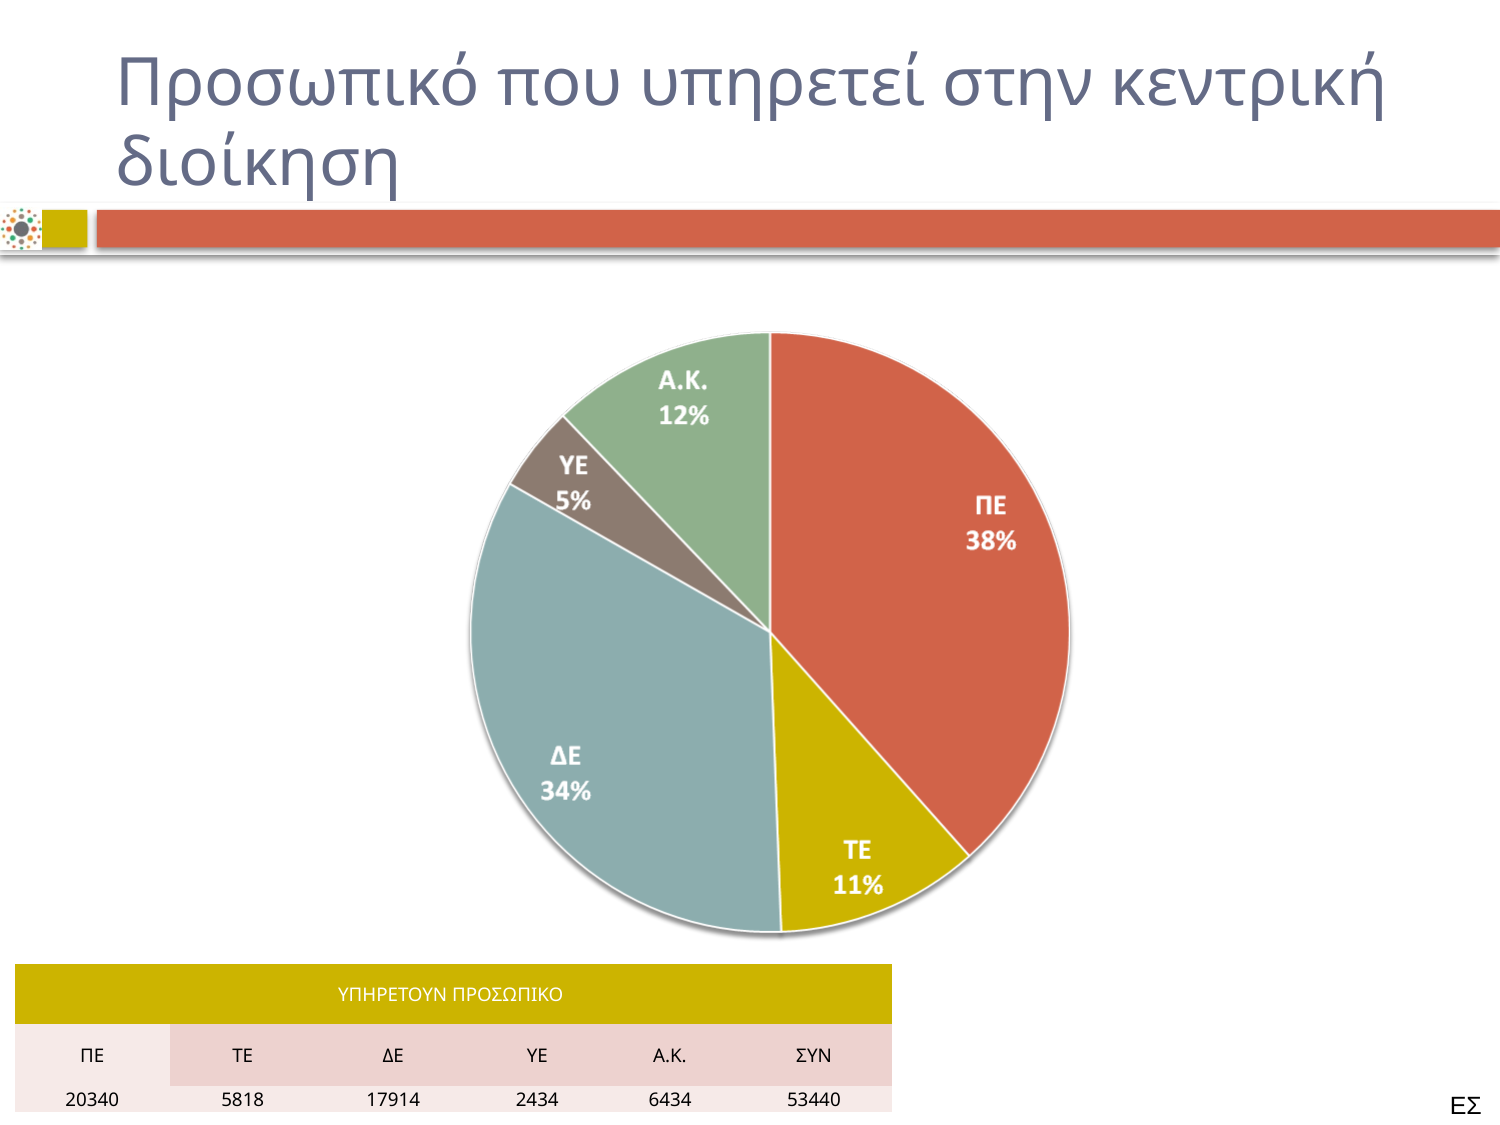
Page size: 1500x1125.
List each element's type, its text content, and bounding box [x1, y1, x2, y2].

table_cell Α.Κ. [604, 1024, 736, 1086]
table_cell ΤΕ [170, 1024, 316, 1086]
table_cell ΥΕ [471, 1024, 604, 1086]
table_cell 20340 [15, 1086, 170, 1112]
picture [0, 207, 42, 251]
table_cell ΠΕ [15, 1024, 170, 1086]
table_cell 17914 [316, 1086, 471, 1112]
text_box ΕΣ [1435, 1082, 1500, 1125]
table_cell 5818 [170, 1086, 316, 1112]
table_cell 2434 [471, 1086, 604, 1112]
table_cell 6434 [604, 1086, 736, 1112]
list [91, 253, 1447, 1009]
table_cell ΣΥΝ [736, 1024, 892, 1086]
table_cell 53440 [736, 1086, 892, 1112]
table_header ΥΠΗΡΕΤΟΥΝ ΠΡΟΣΩΠΙΚΟ [15, 964, 892, 1024]
table_cell ΔΕ [316, 1024, 471, 1086]
title Προσωπικό που υπηρετεί στην κεντρική διοίκηση [100, 37, 1495, 201]
